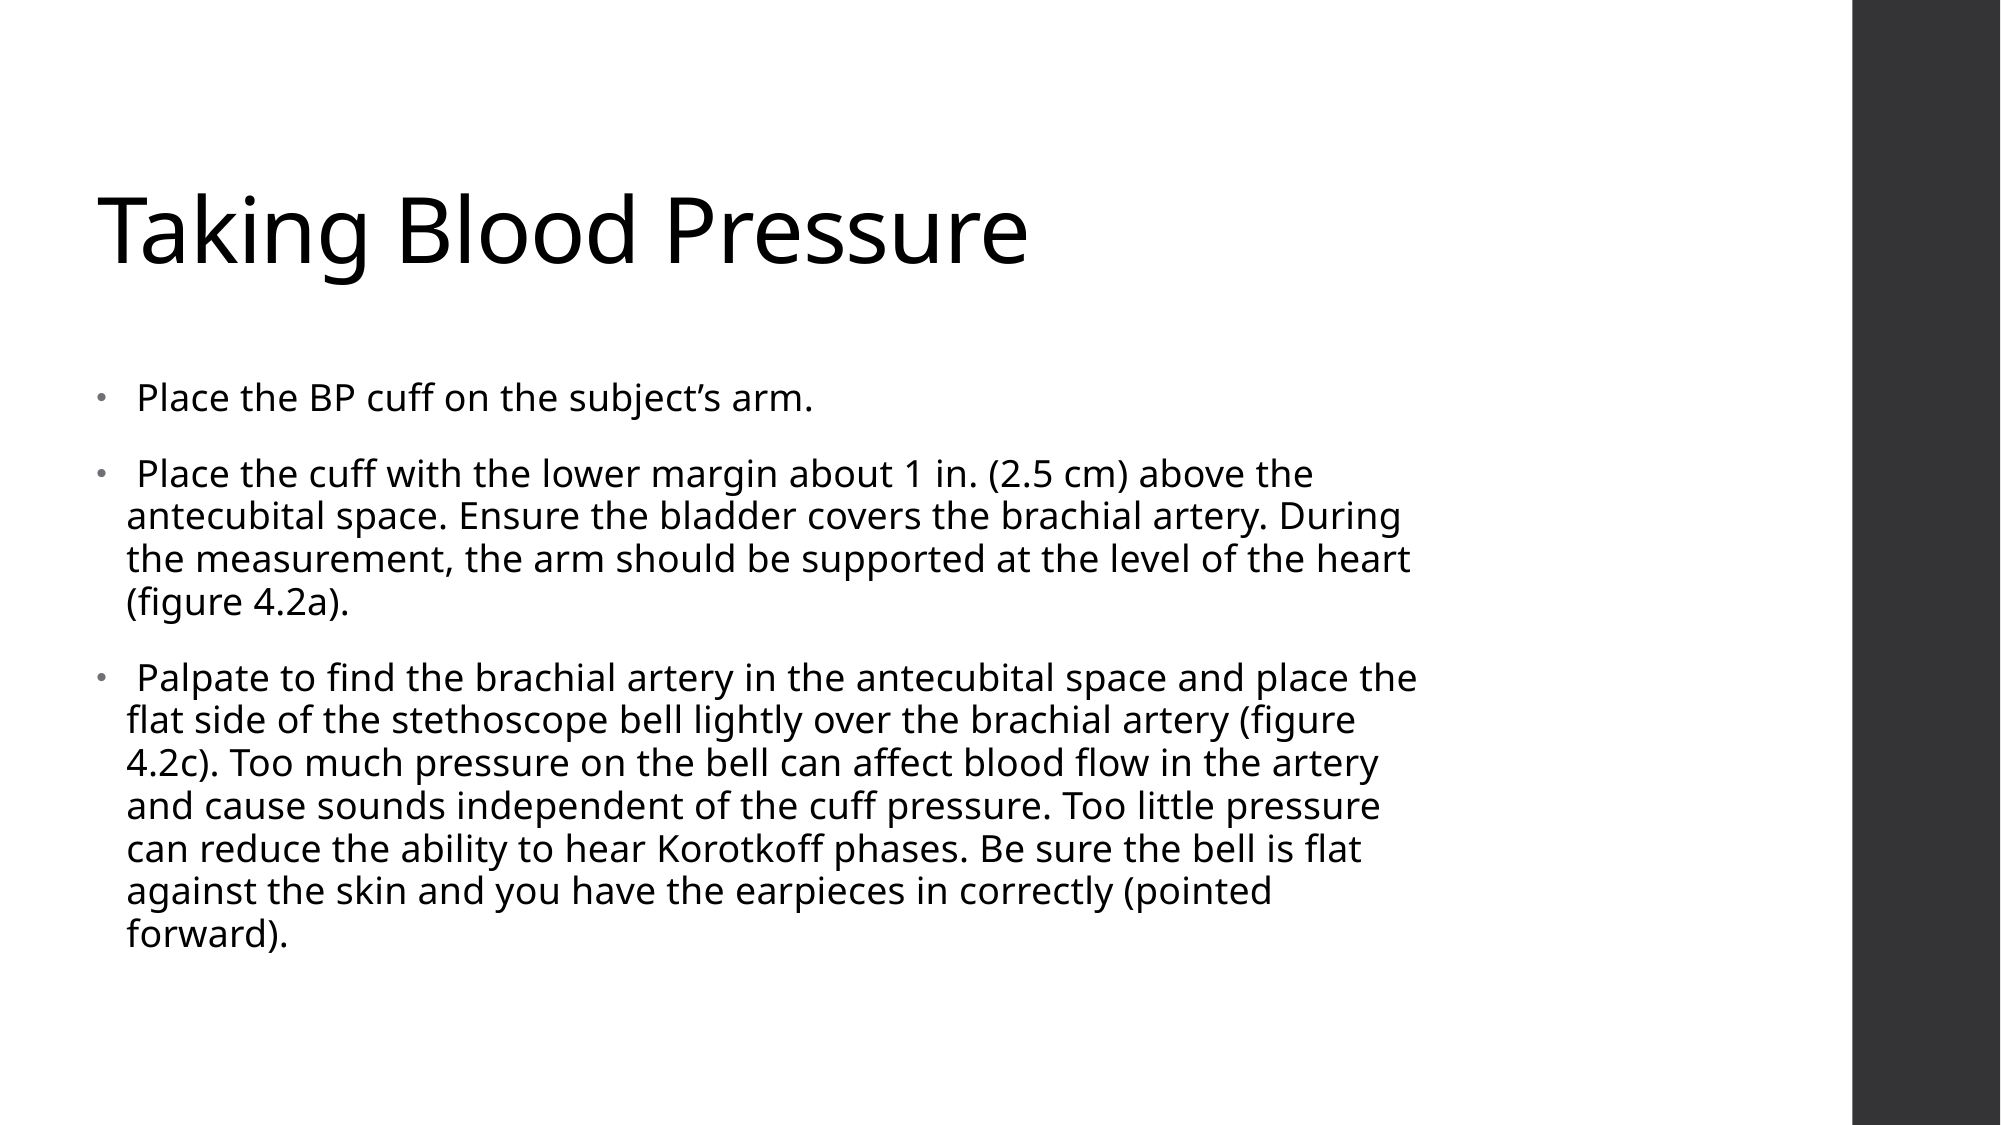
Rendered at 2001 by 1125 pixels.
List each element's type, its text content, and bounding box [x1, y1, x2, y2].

list Place the BP cuff on the subject’s arm. Place the cuff with the lower margin about 1 in. (2.5 cm) above the antecubital space. Ensure the bladder covers the brachial artery. During the measurement, the arm should be supported at the level of the heart (figure 4.2a). Palpate to find the brachial artery in the antecubital space and place the flat side of the stethoscope bell lightly over the brachial artery (figure 4.2c). Too much pressure on the bell can affect blood flow in the artery and cause sounds independent of the cuff pressure. Too little pressure can reduce the ability to hear Korotkoff phases. Be sure the bell is flat against the skin and you have the earpieces in correctly (pointed forward). [81, 291, 1438, 1049]
title Taking Blood Pressure [82, 152, 1143, 291]
